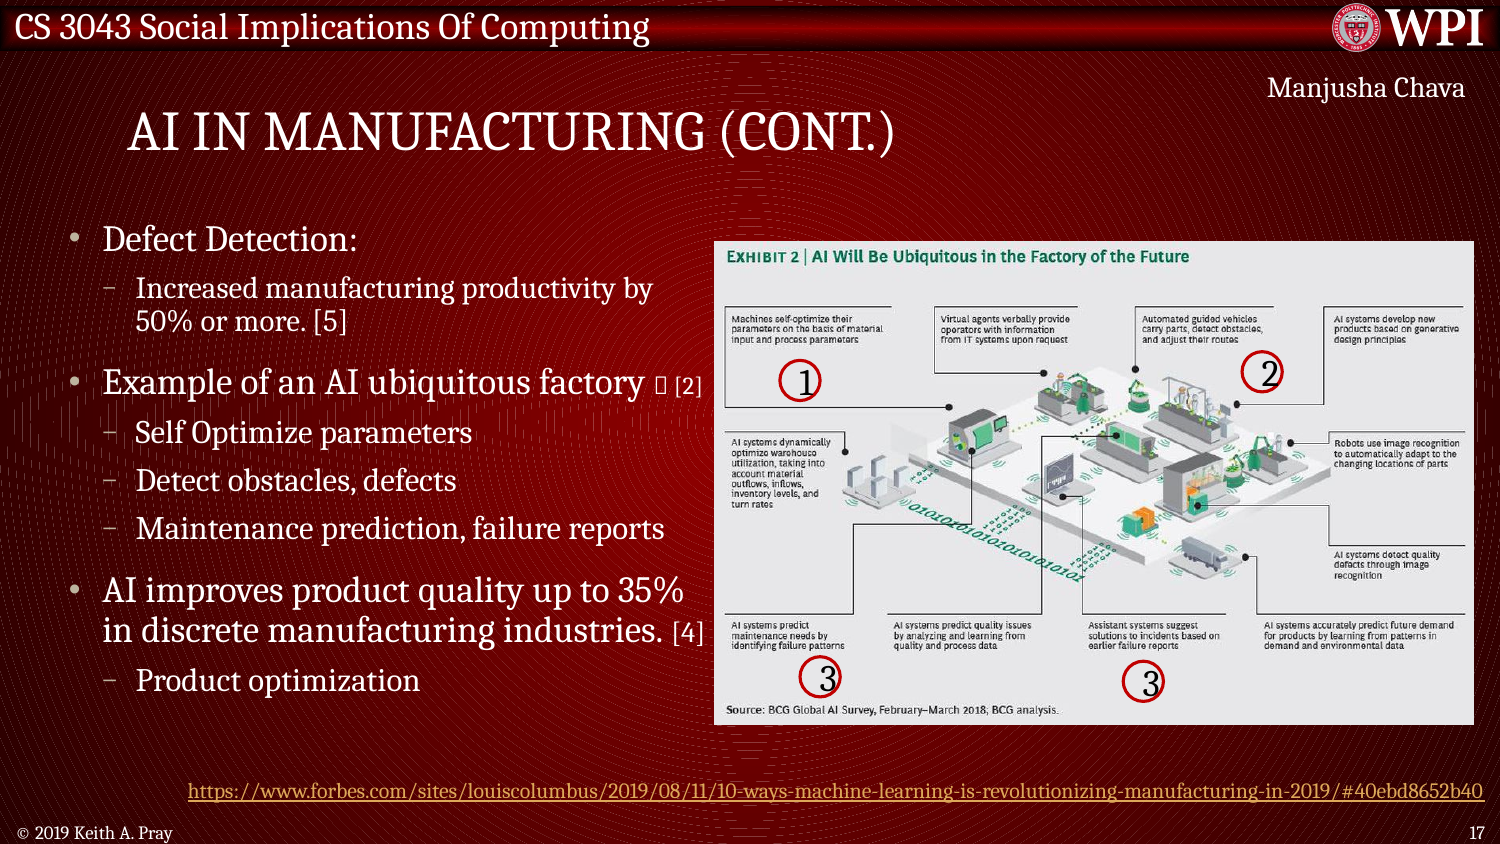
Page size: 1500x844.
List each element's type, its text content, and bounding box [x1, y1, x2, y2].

footer © 2019 Keith A. Pray [0, 819, 913, 844]
list Defect Detection: Increased manufacturing productivity by 50% or more. [5] Example of an AI ubiquitous factory  [2] Self Optimize parameters Detect obstacles, defects Maintenance prediction, failure reports AI improves product quality up to 35% in discrete manufacturing industries. [4] Product optimization [53, 211, 723, 762]
picture [1332, 3, 1483, 52]
text_box https://www.forbes.com/sites/louiscolumbus/2019/08/11/10-ways-machine-learning-is-revolutionizing-manufacturing-in-2019/#40ebd8652b40 [0, 769, 1500, 811]
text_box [713, 241, 1474, 725]
text_box Manjusha Chava [1123, 61, 1481, 111]
title AI in manufacturing (cont.) [112, 59, 1388, 210]
slide_number 17 [1397, 819, 1500, 844]
